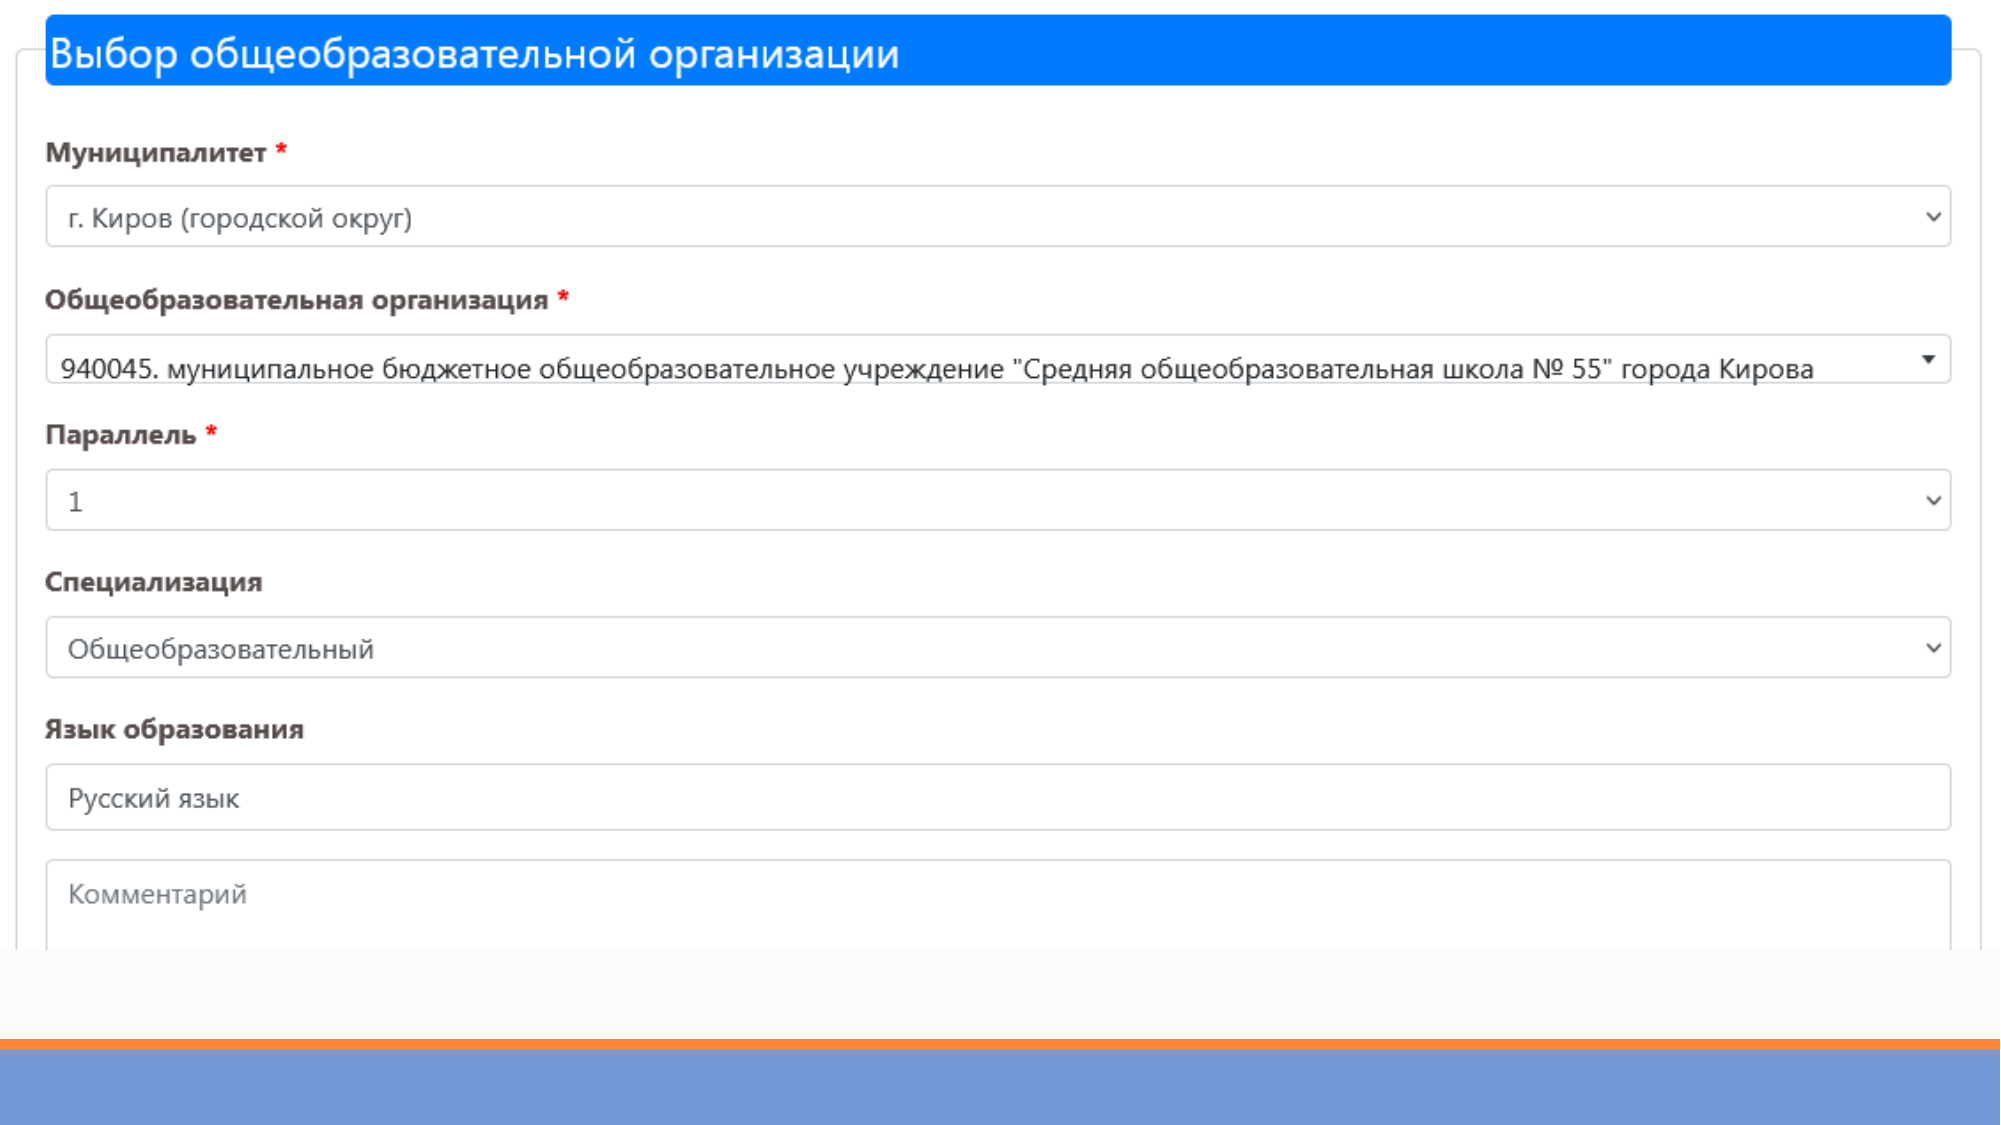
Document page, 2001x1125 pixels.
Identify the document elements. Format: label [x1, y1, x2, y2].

picture [0, 0, 2000, 950]
